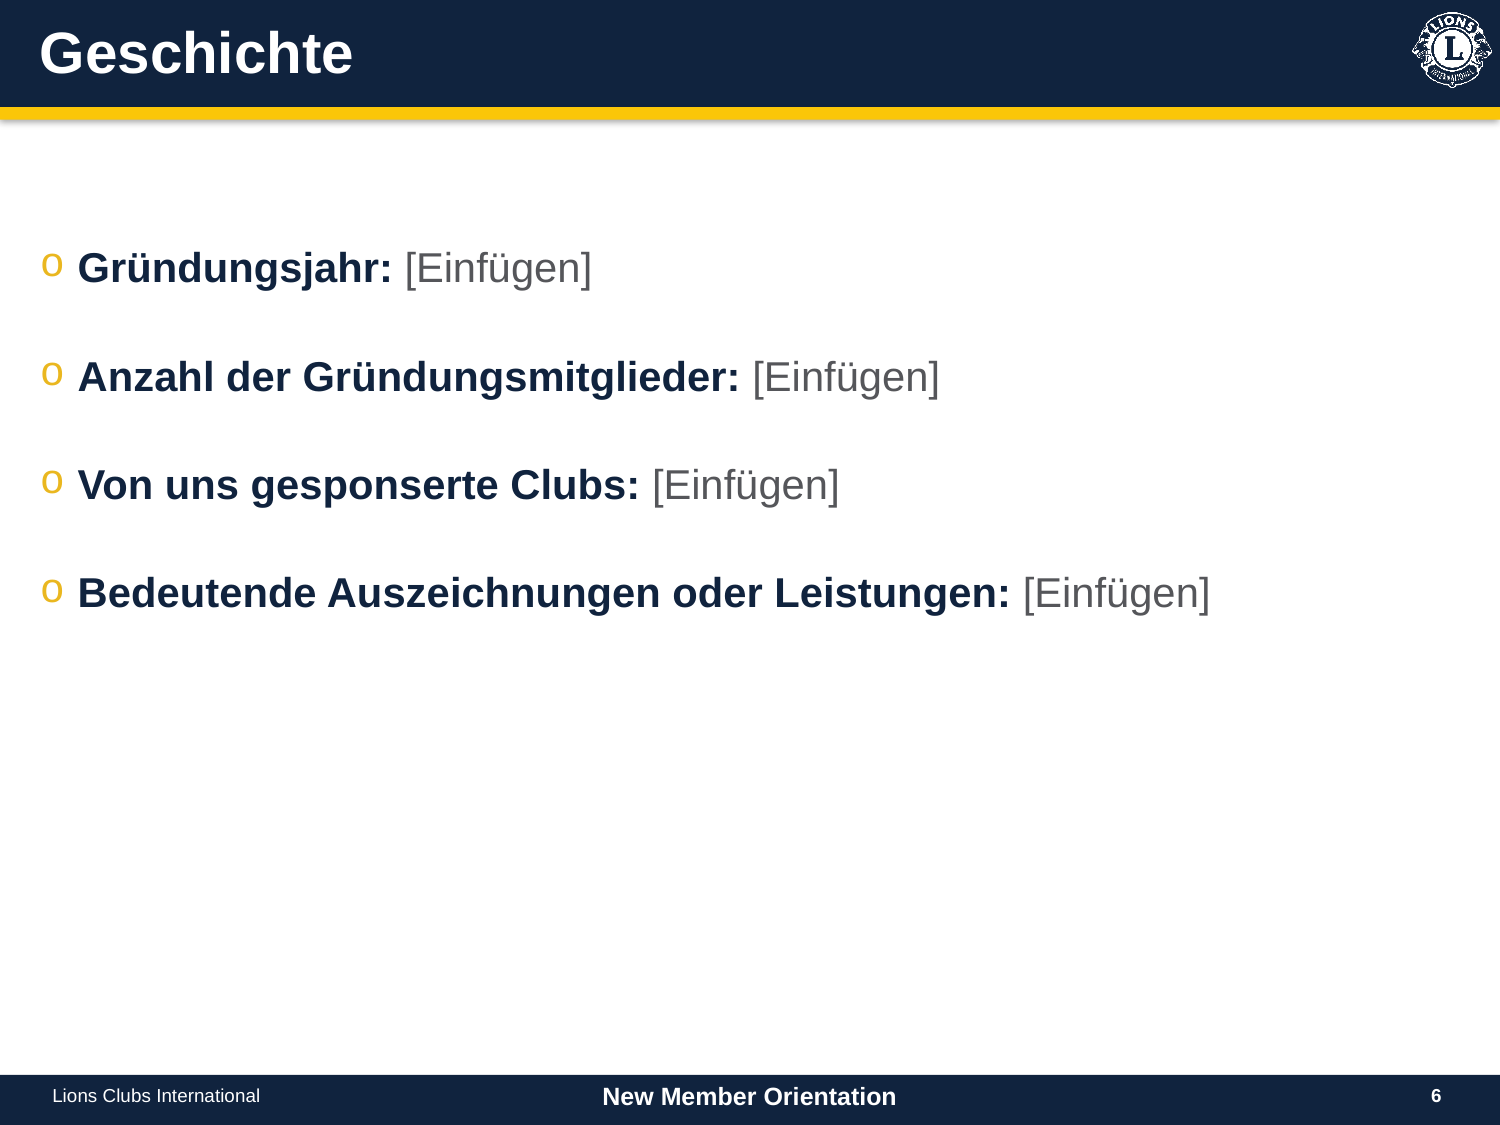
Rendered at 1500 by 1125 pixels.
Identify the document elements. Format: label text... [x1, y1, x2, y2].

picture [1412, 12, 1492, 88]
title Geschichte [24, 12, 1401, 88]
text_box Gründungsjahr: [Einfügen] Anzahl der Gründungsmitglieder: [Einfügen] Von uns gesponserte Clubs: [Einfügen] Bedeutende Auszeichnungen oder Leistungen: [Einfügen] [24, 183, 1300, 1071]
